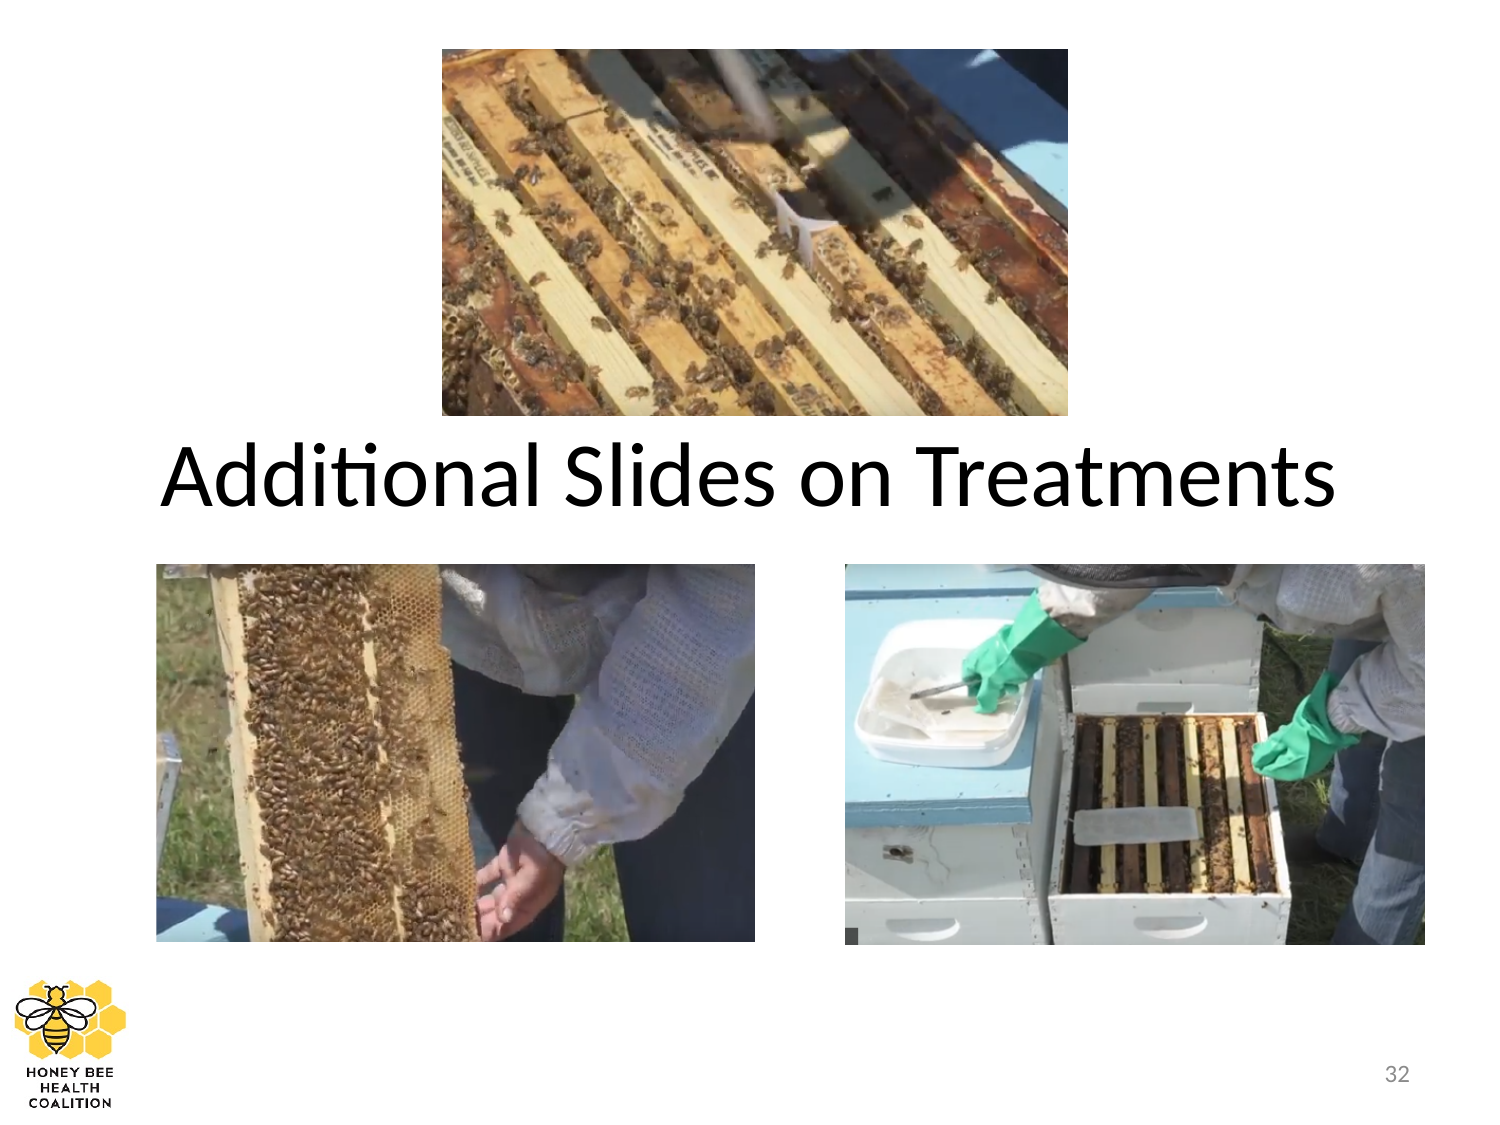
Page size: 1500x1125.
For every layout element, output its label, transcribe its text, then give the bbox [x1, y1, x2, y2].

picture [442, 49, 1068, 416]
picture [156, 564, 756, 942]
title Additional Slides on Treatments [112, 349, 1388, 591]
slide_number 32 [1074, 1042, 1425, 1103]
picture [11, 976, 129, 1110]
picture [845, 564, 1426, 945]
